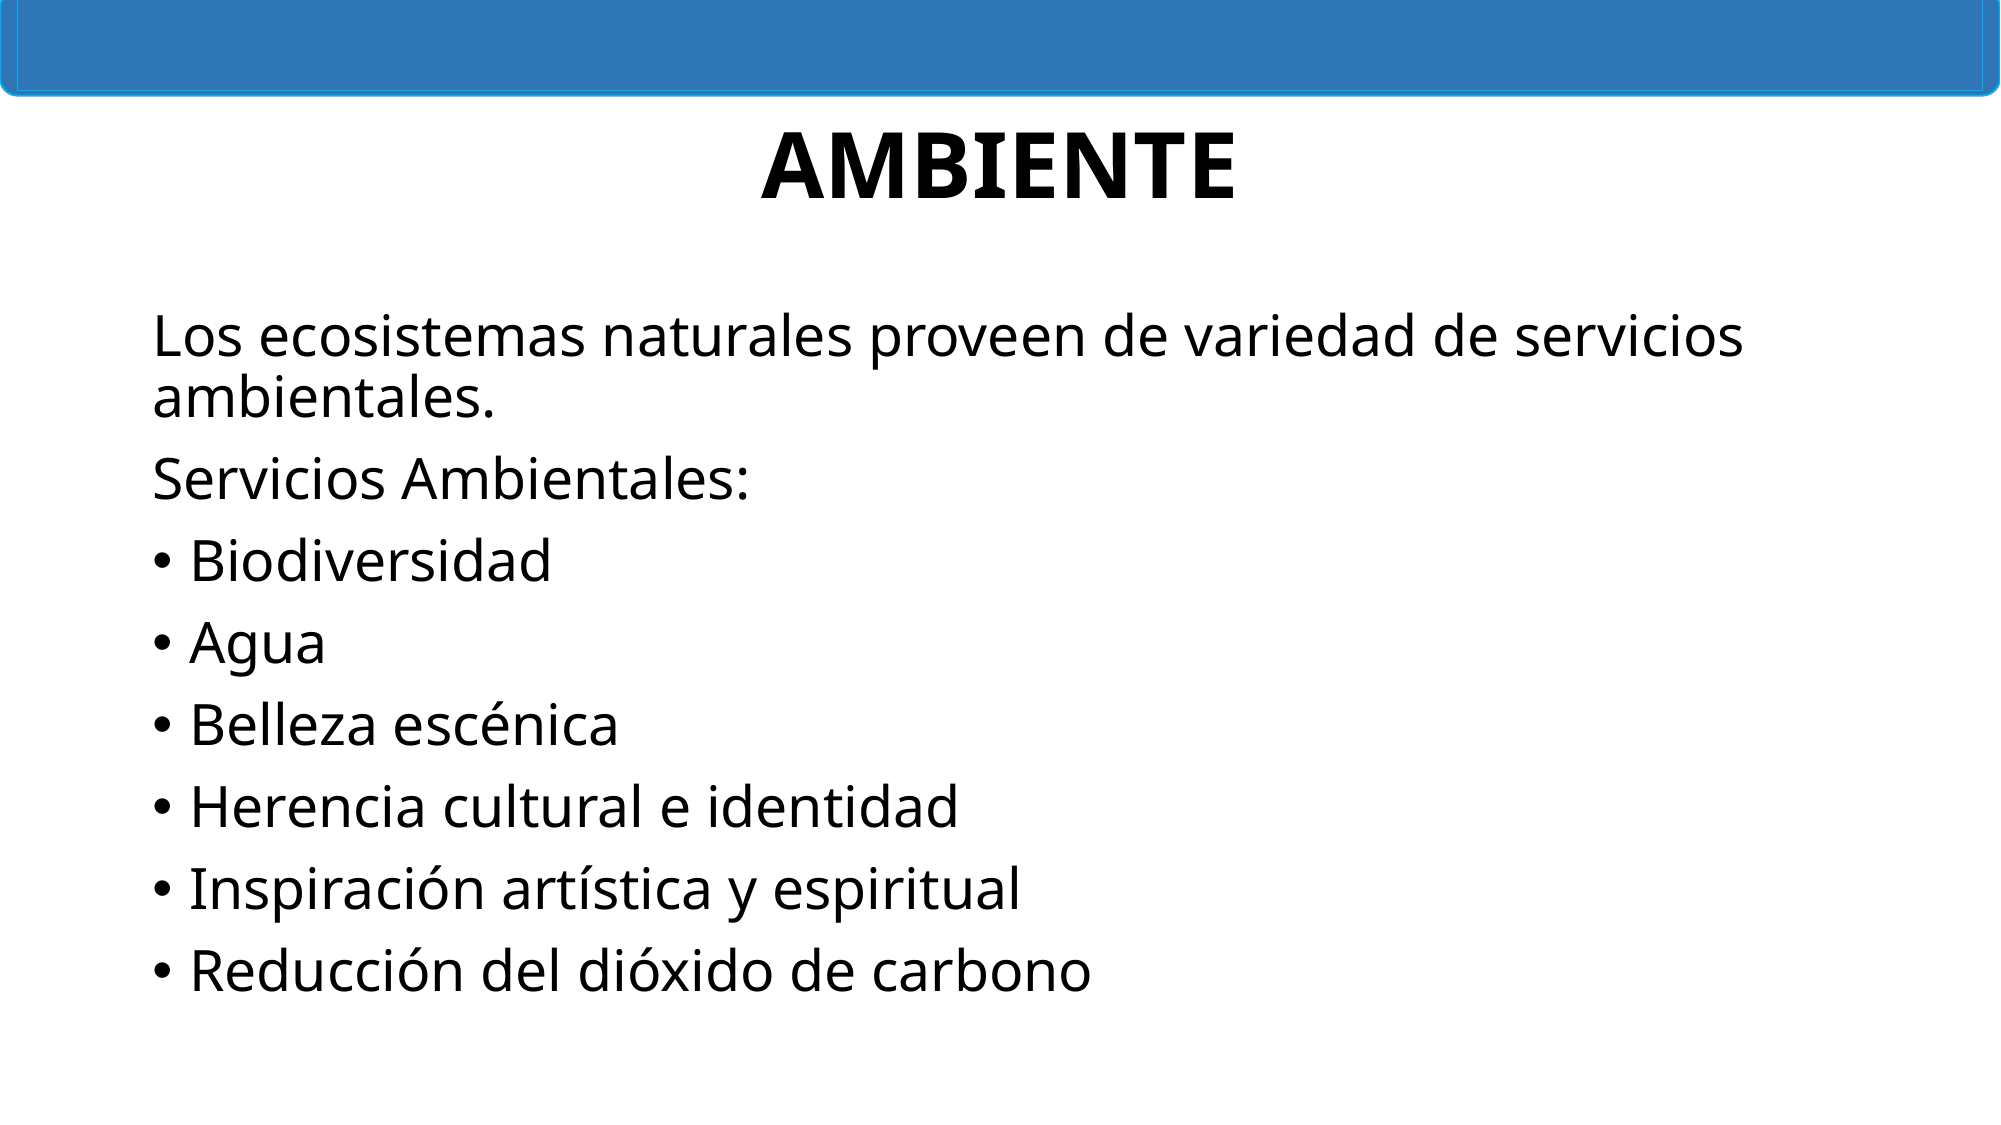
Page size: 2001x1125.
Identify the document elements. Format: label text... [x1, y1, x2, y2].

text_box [0, 0, 2000, 96]
title AMBIENTE [137, 97, 1863, 278]
list Los ecosistemas naturales proveen de variedad de servicios ambientales. Servicios Ambientales: Biodiversidad Agua Belleza escénica Herencia cultural e identidad Inspiración artística y espiritual Reducción del dióxido de carbono [137, 299, 1863, 1014]
